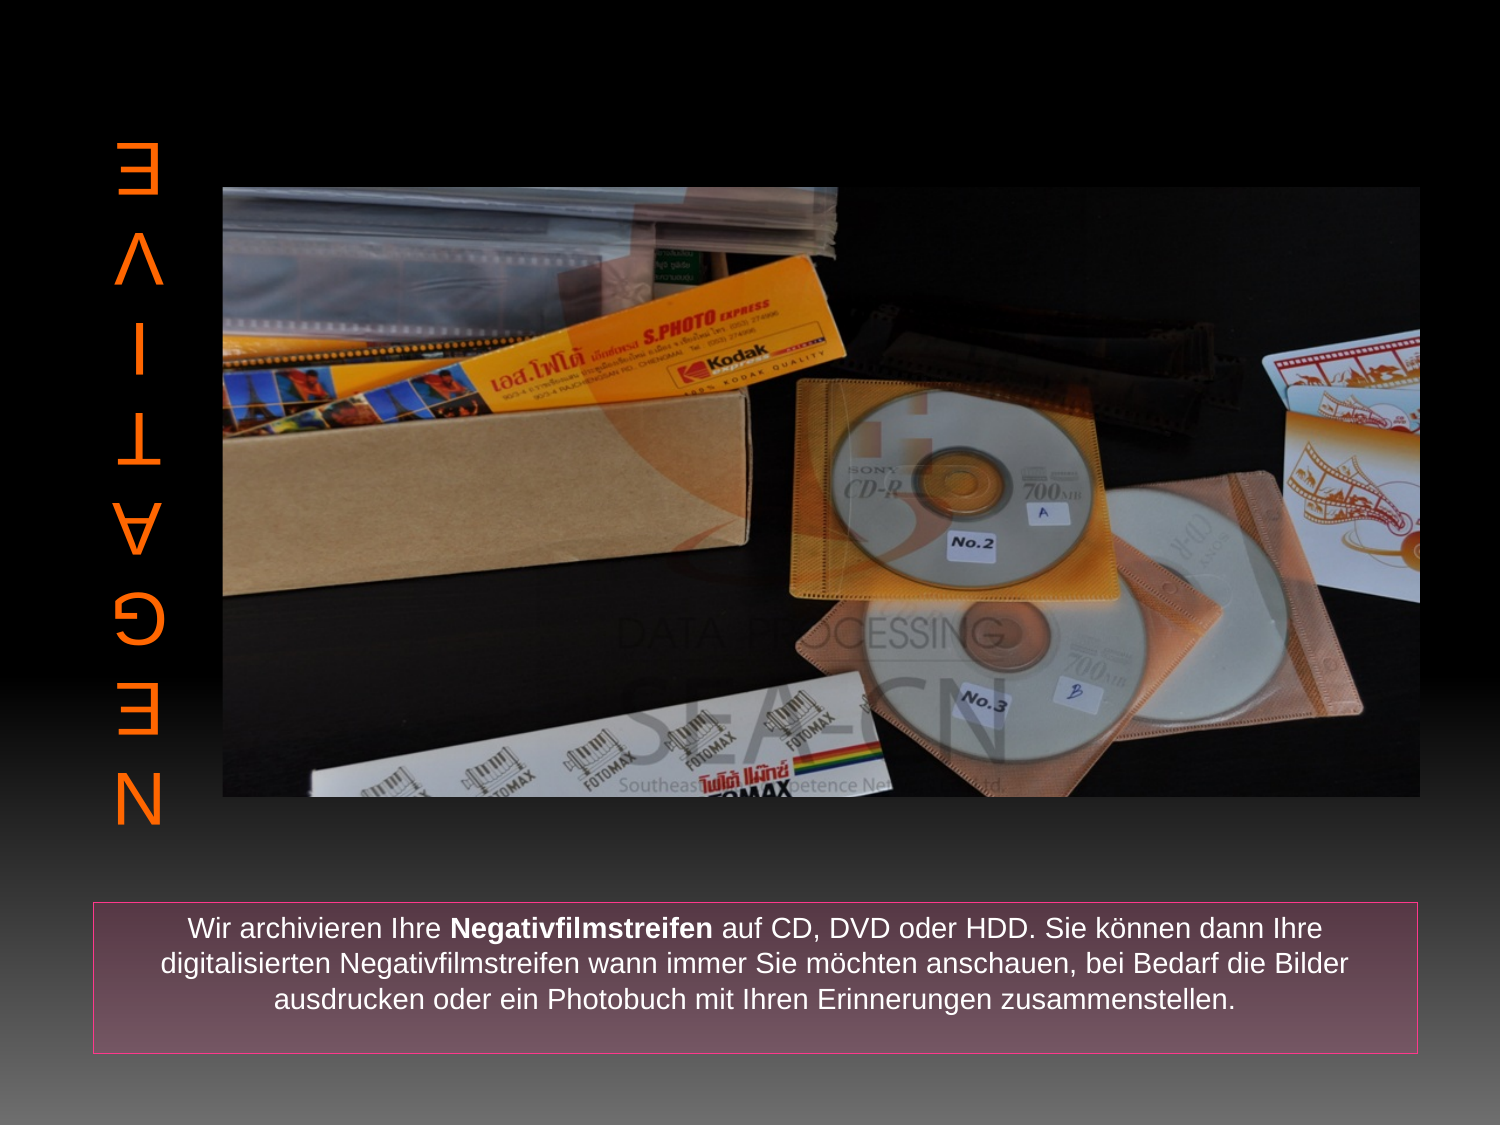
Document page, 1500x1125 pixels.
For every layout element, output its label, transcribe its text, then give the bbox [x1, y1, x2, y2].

title Nega t i v e [93, 0, 187, 856]
list Wir archivieren Ihre Negativfilmstreifen auf CD, DVD oder HDD. Sie können dann Ihre digitalisierten Negativfilmstreifen wann immer Sie möchten anschauen, bei Bedarf die Bilder ausdrucken oder ein Photobuch mit Ihren Erinnerungen zusammenstellen. [93, 902, 1418, 1054]
picture [222, 187, 1421, 798]
